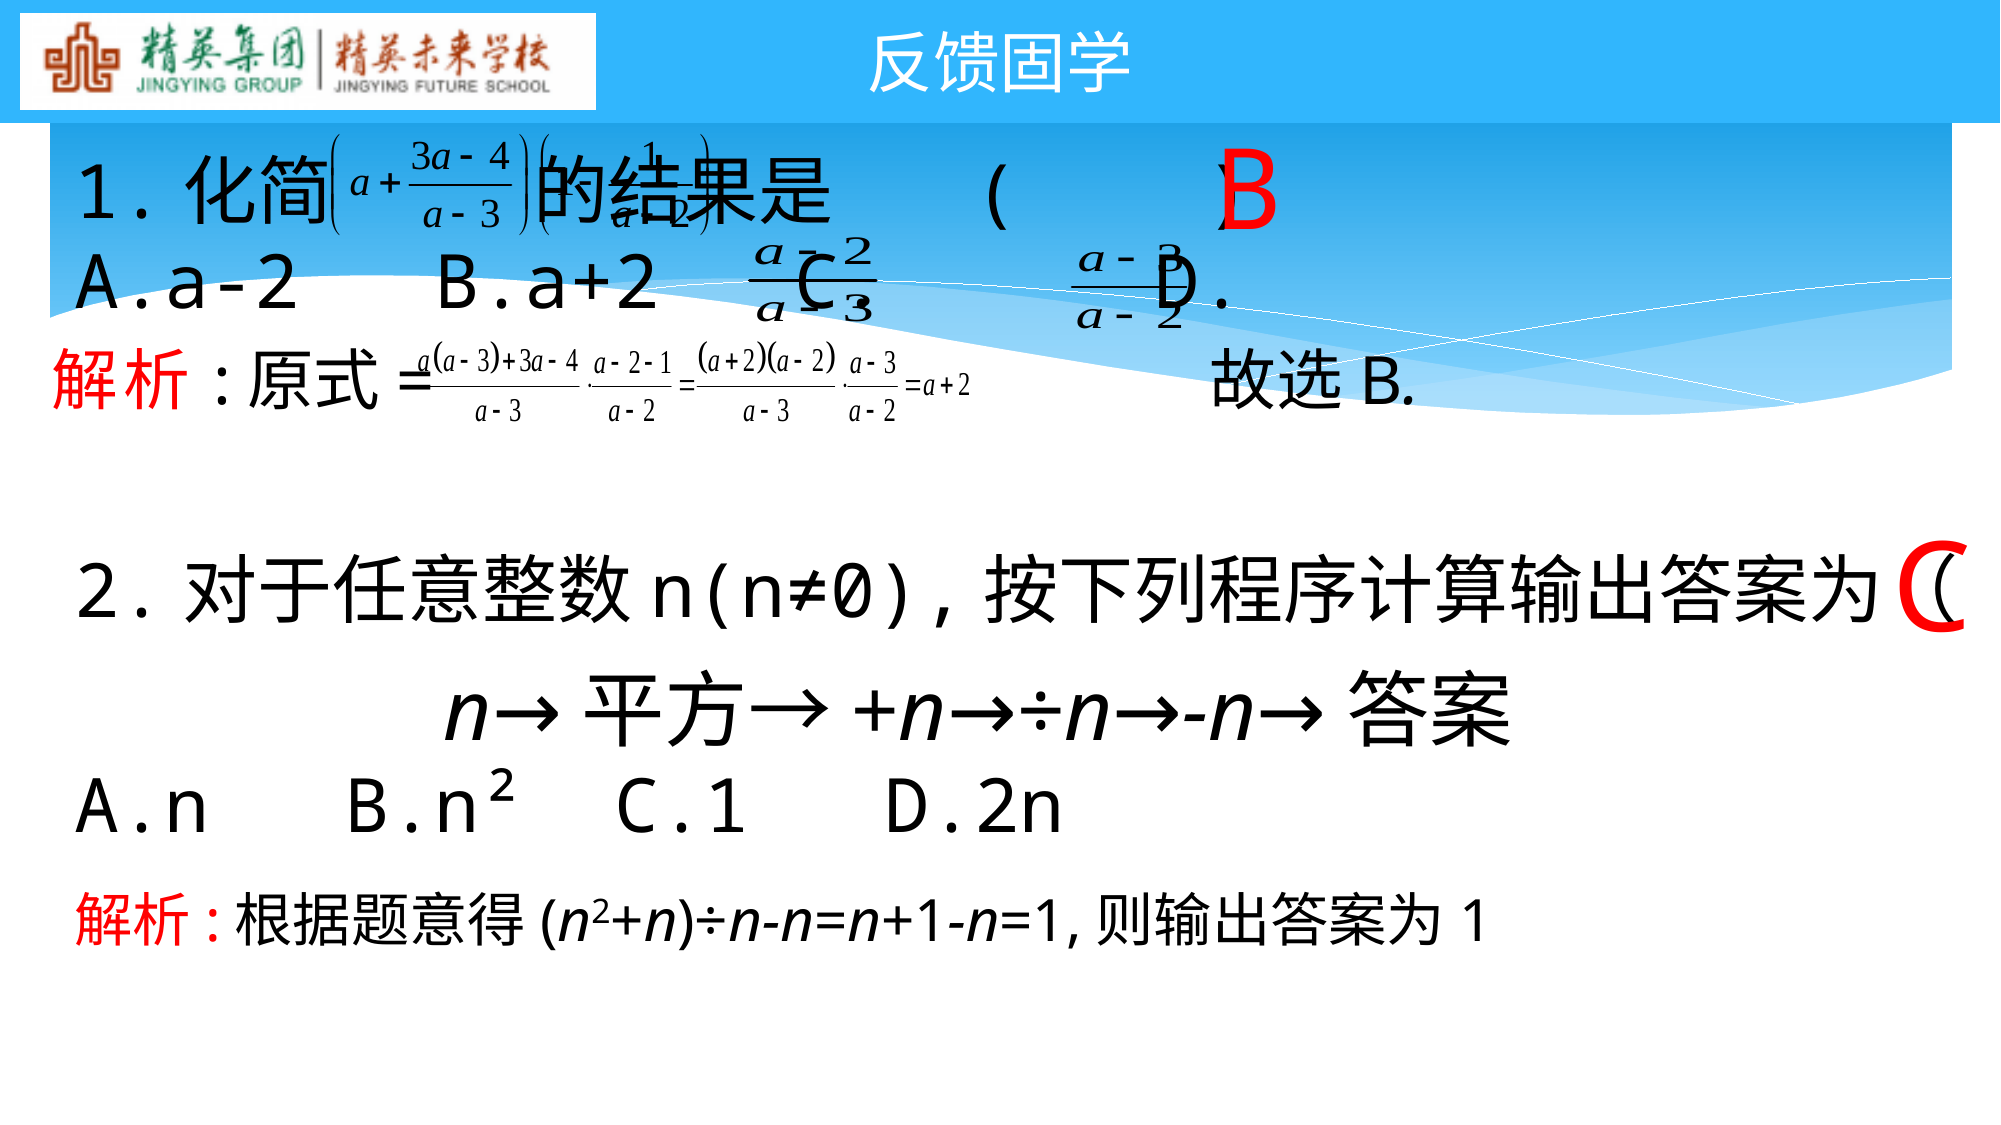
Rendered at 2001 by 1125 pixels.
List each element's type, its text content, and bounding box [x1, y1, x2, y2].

text_box 解析:原式= 故选B. [36, 330, 732, 426]
text_box 2.对于任意整数n(n≠0),按下列程序计算输出答案为（ ） n→平方→+n→÷n→-n→答案 A.n B.n² C.1 D.2n [59, 534, 2000, 855]
text_box 1.化简 的结果是 ( ) A.a-2 B.a+2 C. D. [60, 136, 1199, 330]
text_box 解析:原式= 故选B. [892, 330, 1964, 426]
text_box 解析:根据题意得(n2+n)÷n-n=n+1-n=1,则输出答案为1 [60, 875, 1749, 961]
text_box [738, 225, 887, 331]
picture [19, 13, 596, 110]
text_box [322, 126, 722, 244]
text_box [1062, 232, 1201, 338]
text_box 反馈固学 [698, 13, 1301, 109]
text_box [411, 336, 975, 429]
text_box B [1199, 109, 1501, 260]
text_box [0, 0, 2000, 124]
text_box 1.化简 的结果是 ( ) A.a-2 B.a+2 C. D. [1206, 136, 1940, 330]
text_box C [1877, 498, 2000, 664]
